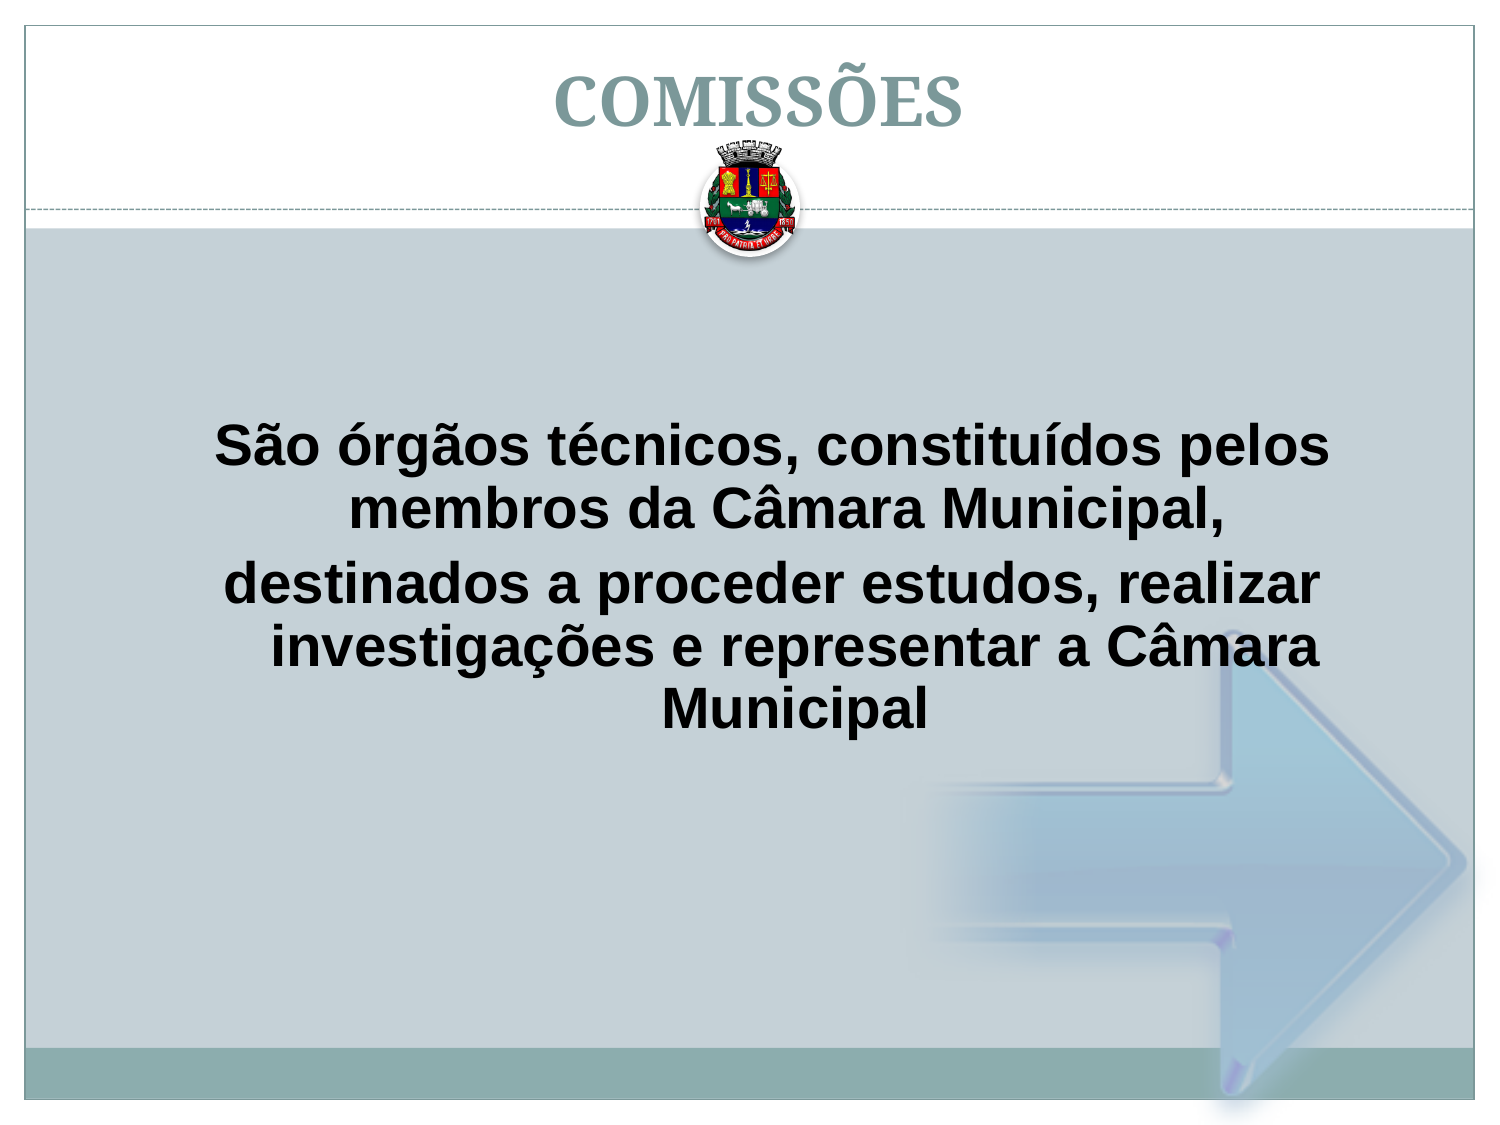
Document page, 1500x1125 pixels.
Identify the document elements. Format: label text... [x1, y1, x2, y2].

list São órgãos técnicos, constituídos pelos membros da Câmara Municipal, destinados a proceder estudos, realizar investigações e representar a Câmara Municipal [82, 316, 1465, 1032]
title COMISSÕES [49, 23, 1450, 148]
picture [703, 140, 795, 252]
picture [900, 573, 1500, 1125]
